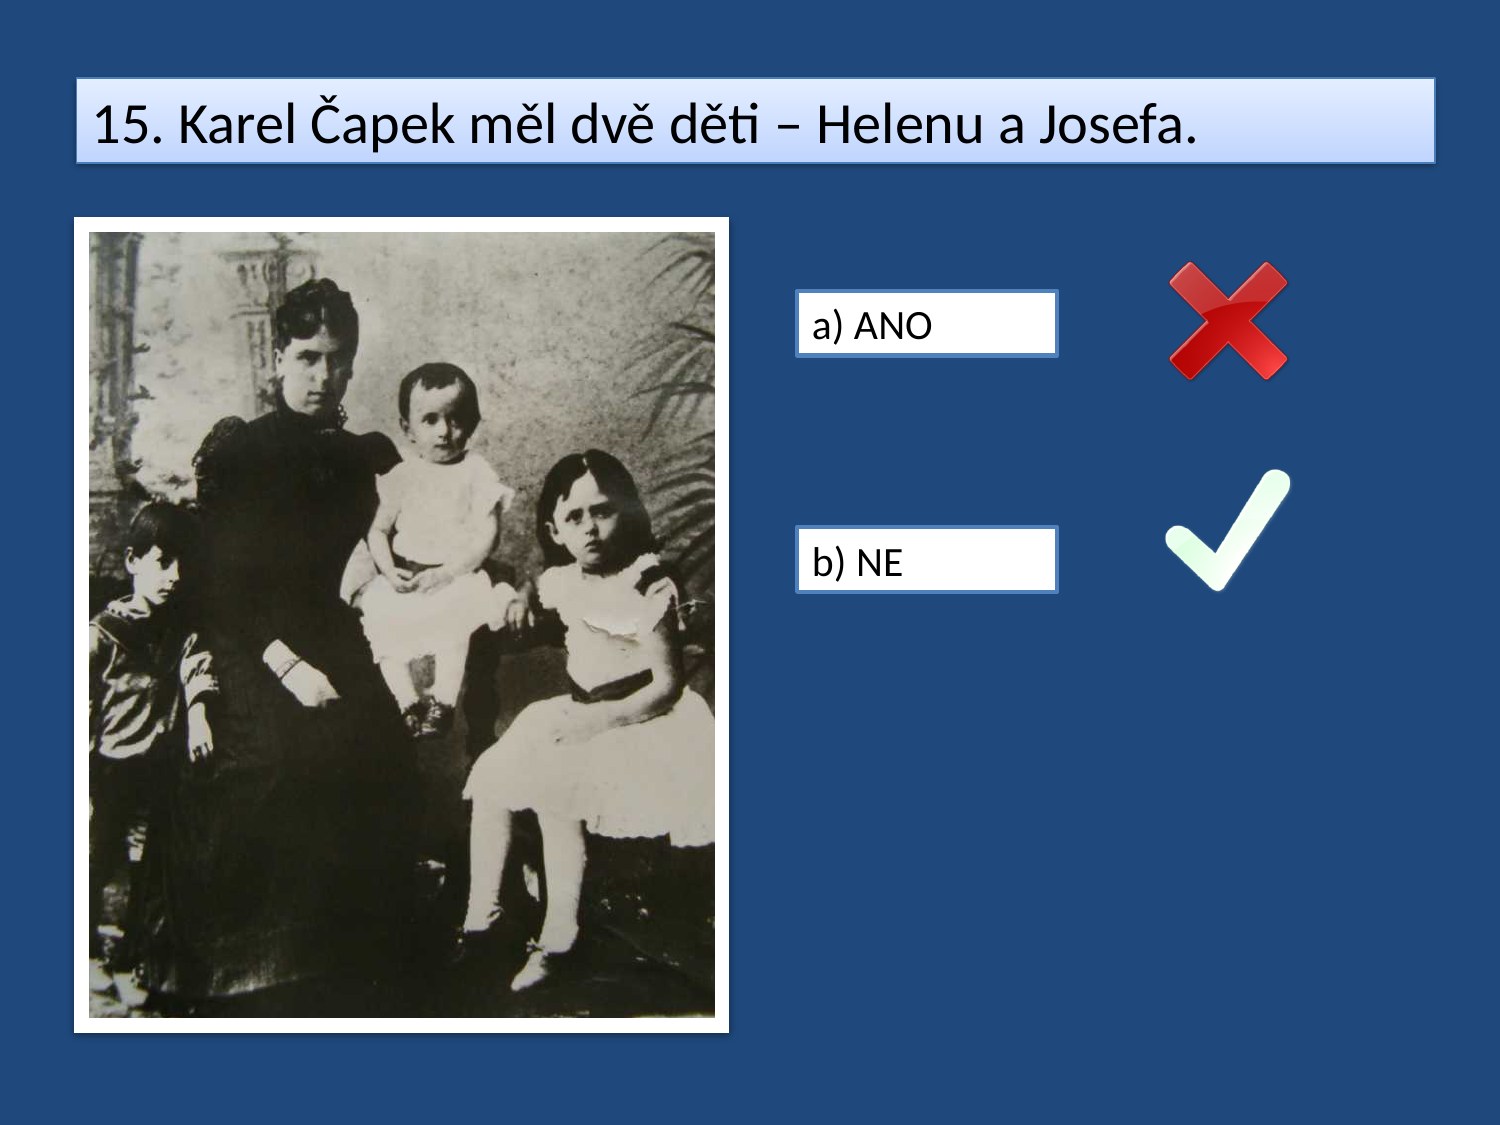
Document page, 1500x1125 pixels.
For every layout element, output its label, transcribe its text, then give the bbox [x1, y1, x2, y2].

picture [1163, 255, 1294, 386]
text_box a) ANO [795, 289, 1059, 358]
text_box 15. Karel Čapek měl dvě děti – Helenu a Josefa. [76, 77, 1436, 164]
picture [1163, 467, 1294, 599]
text_box b) NE [795, 525, 1059, 594]
picture [88, 231, 715, 1019]
